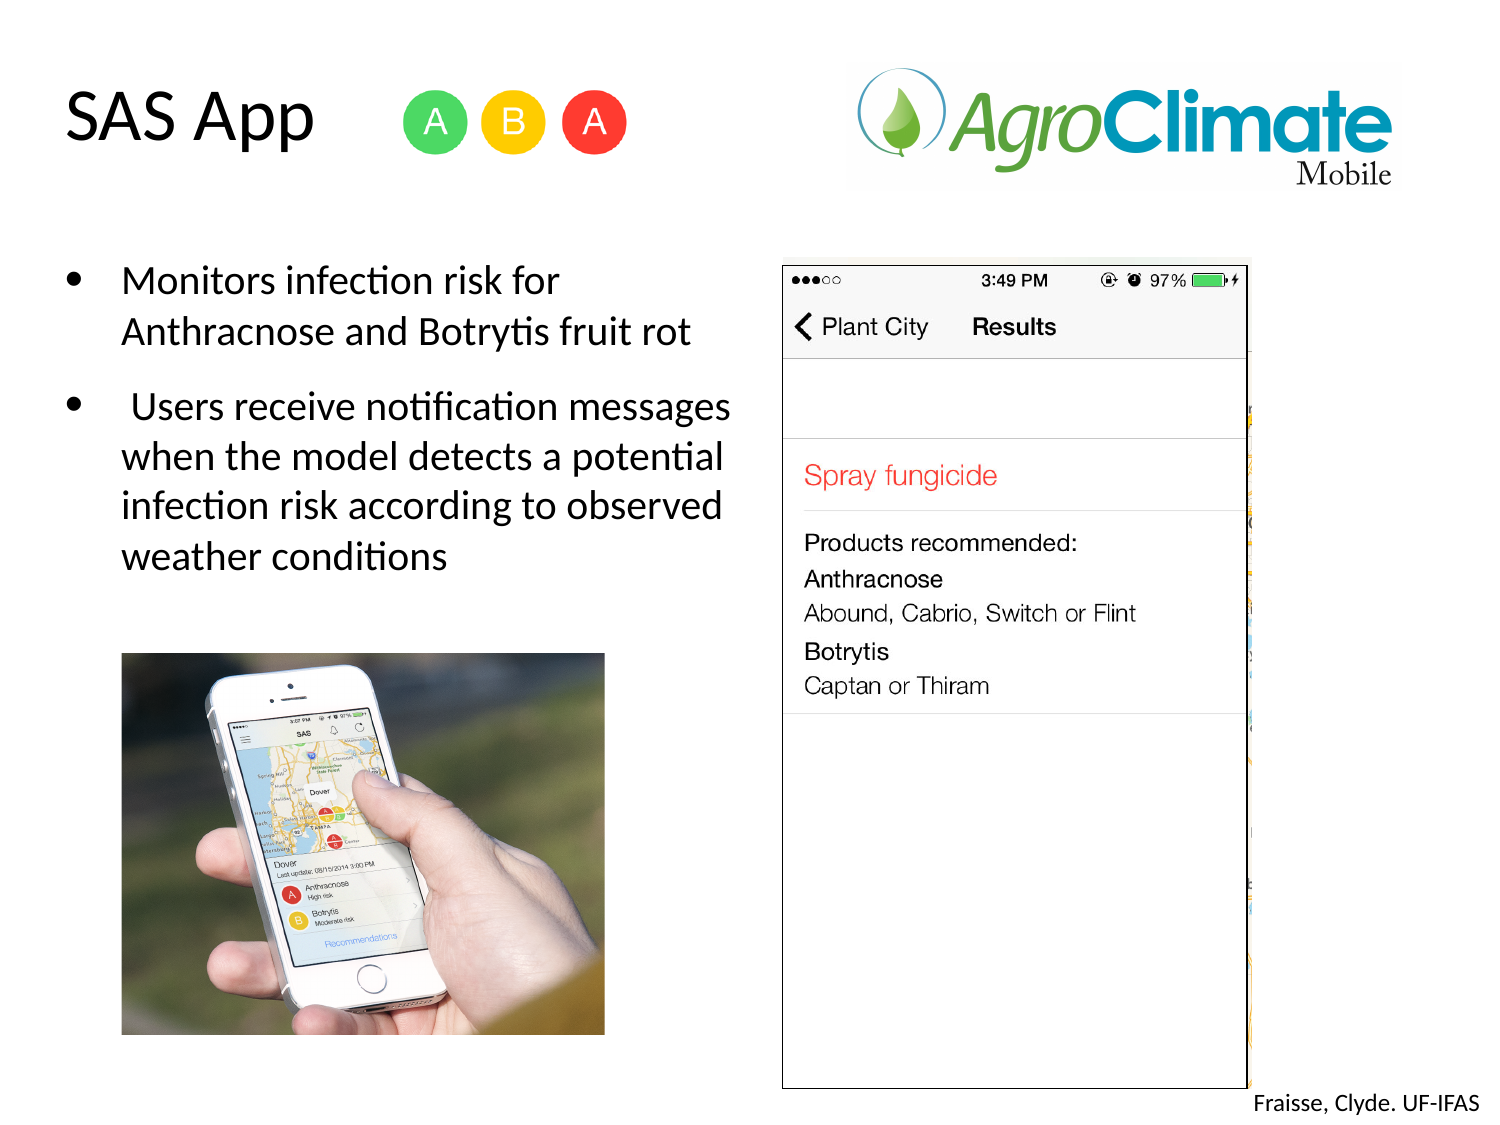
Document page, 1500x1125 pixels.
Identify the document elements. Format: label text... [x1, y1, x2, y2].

picture [121, 653, 605, 1036]
picture [846, 61, 1402, 192]
picture [782, 257, 1253, 1090]
picture [555, 84, 632, 160]
text_box Fraisse, Clyde. UF-IFAS [1238, 1079, 1496, 1124]
text_box SAS App [49, 69, 841, 151]
text_box Monitors infection risk for Anthracnose and Botrytis fruit rot Users receive notification messages when the model detects a potential infection risk according to observed weather conditions [50, 245, 746, 587]
picture [475, 84, 551, 160]
picture [397, 84, 473, 160]
